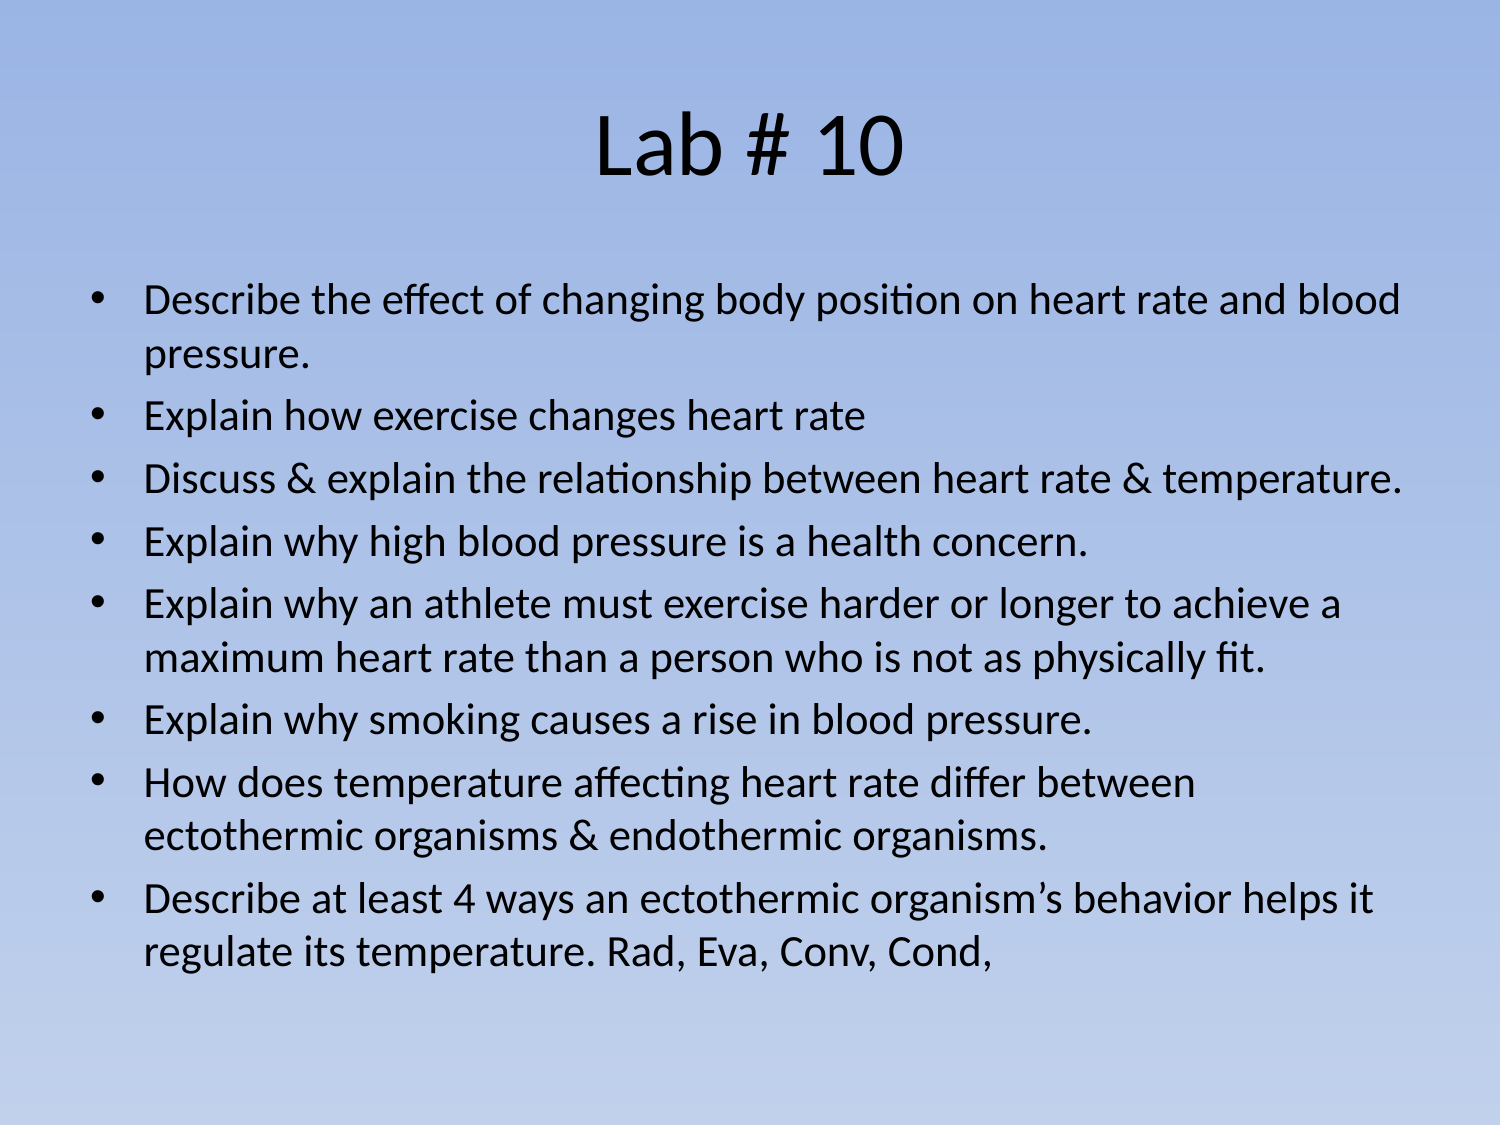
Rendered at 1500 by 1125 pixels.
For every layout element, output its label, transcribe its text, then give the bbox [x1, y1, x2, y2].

list Describe the effect of changing body position on heart rate and blood pressure. Explain how exercise changes heart rate Discuss & explain the relationship between heart rate & temperature. Explain why high blood pressure is a health concern. Explain why an athlete must exercise harder or longer to achieve a maximum heart rate than a person who is not as physically fit. Explain why smoking causes a rise in blood pressure. How does temperature affecting heart rate differ between ectothermic organisms & endothermic organisms. Describe at least 4 ways an ectothermic organism’s behavior helps it regulate its temperature. Rad, Eva, Conv, Cond, [75, 262, 1425, 1005]
title Lab # 10 [75, 45, 1425, 233]
